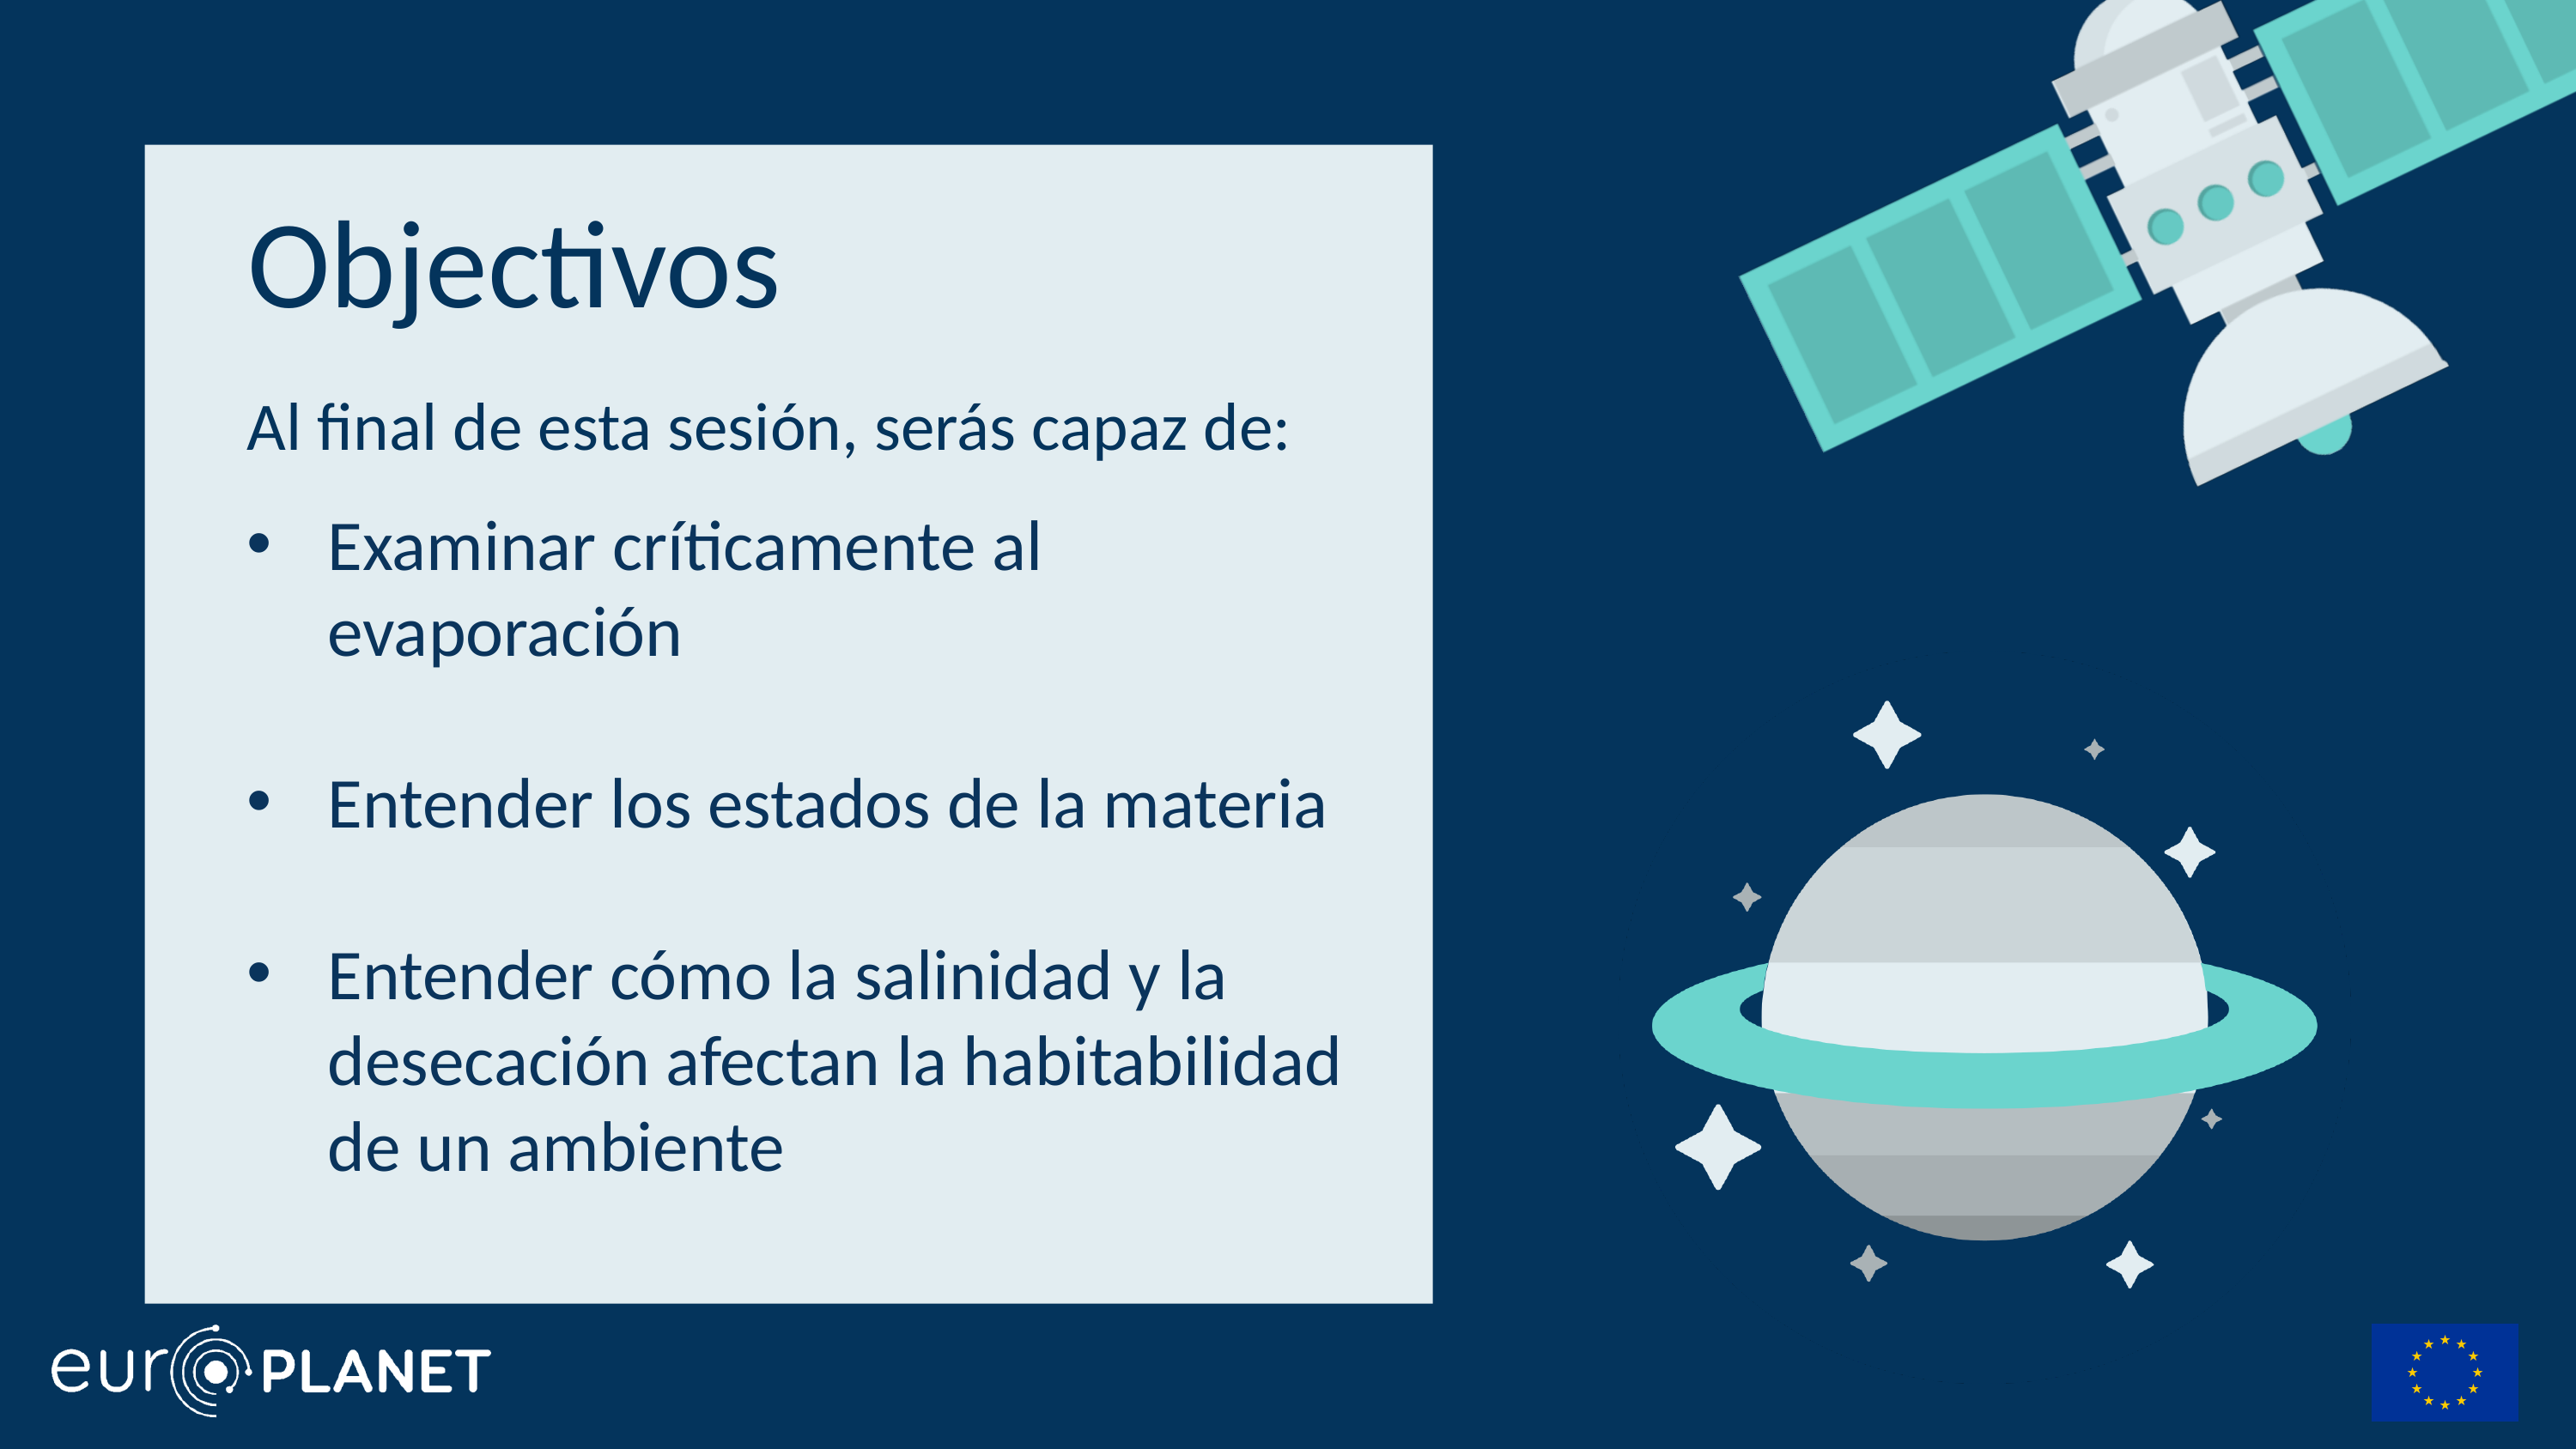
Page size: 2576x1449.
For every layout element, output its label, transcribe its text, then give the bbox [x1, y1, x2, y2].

title Objectivos [0, 252, 1095, 414]
picture [2372, 1323, 2519, 1422]
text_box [246, 357, 1361, 1193]
text_box [144, 144, 1433, 1304]
picture [27, 1303, 515, 1449]
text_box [1618, 0, 2576, 1384]
